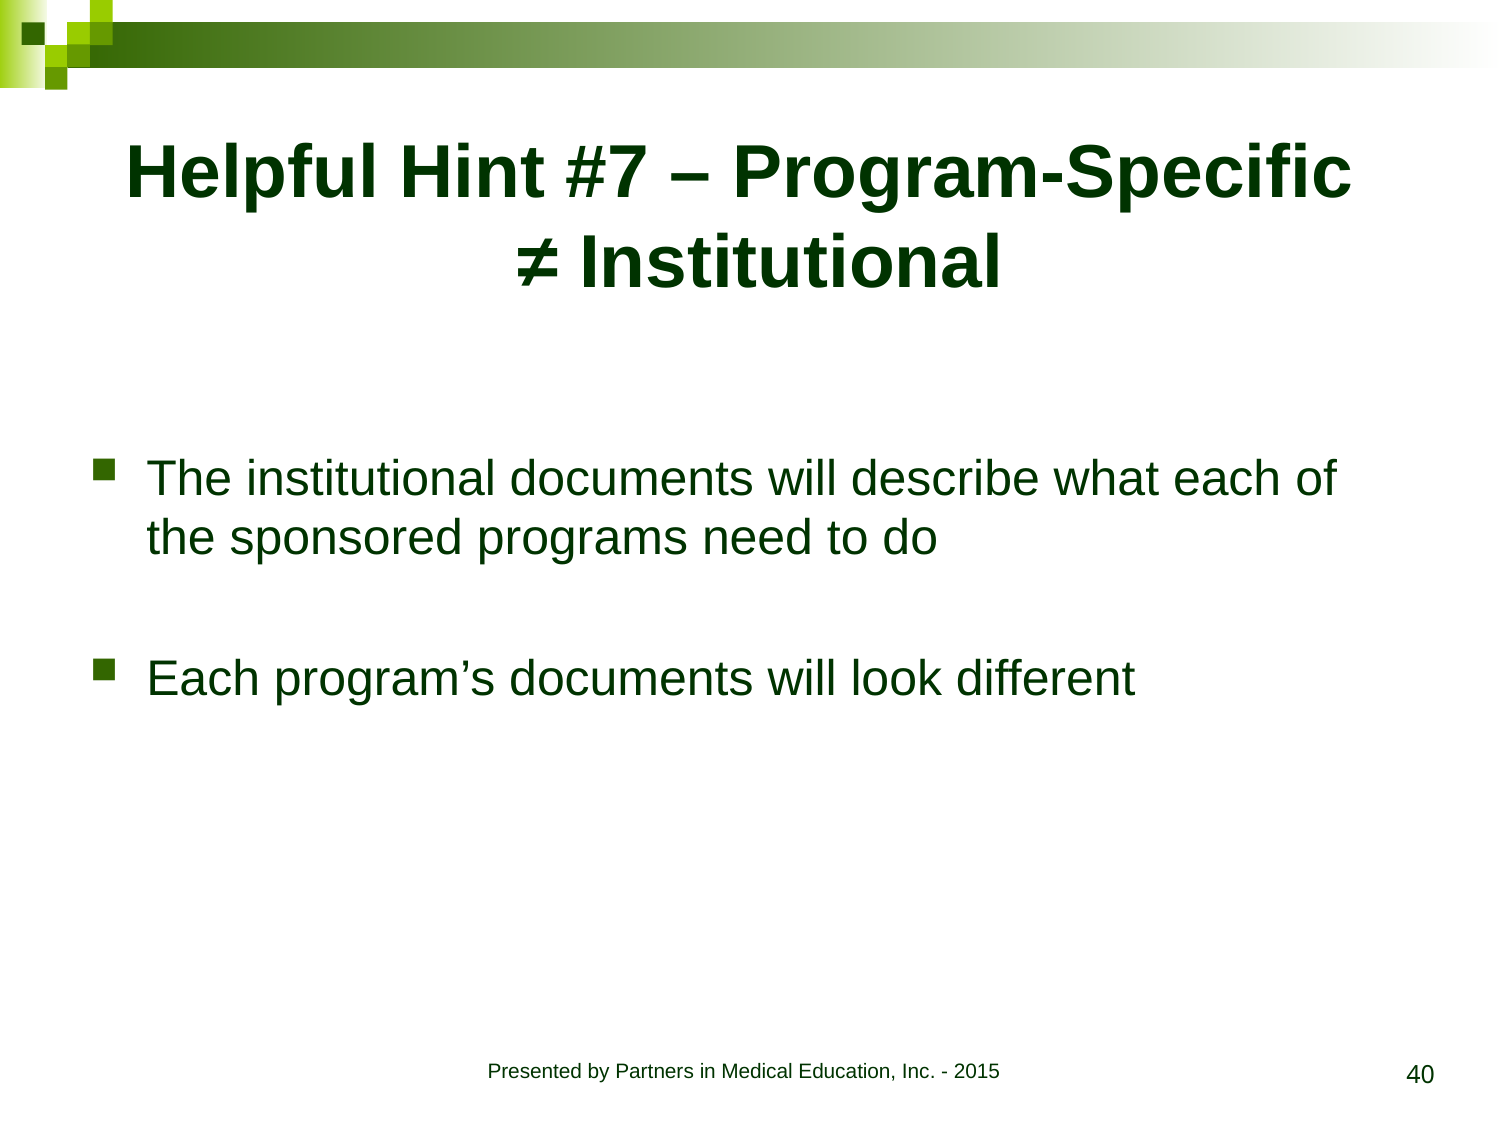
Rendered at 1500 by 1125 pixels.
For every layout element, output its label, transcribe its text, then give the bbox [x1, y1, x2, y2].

title Helpful Hint #7 – Program-Specific ≠ Institutional [75, 99, 1425, 325]
list The institutional documents will describe what each of the sponsored programs need to do Each program’s documents will look different [75, 437, 1425, 1075]
slide_number 40 [1100, 1025, 1450, 1100]
footer Presented by Partners in Medical Education, Inc. - 2015 [412, 1050, 1075, 1100]
